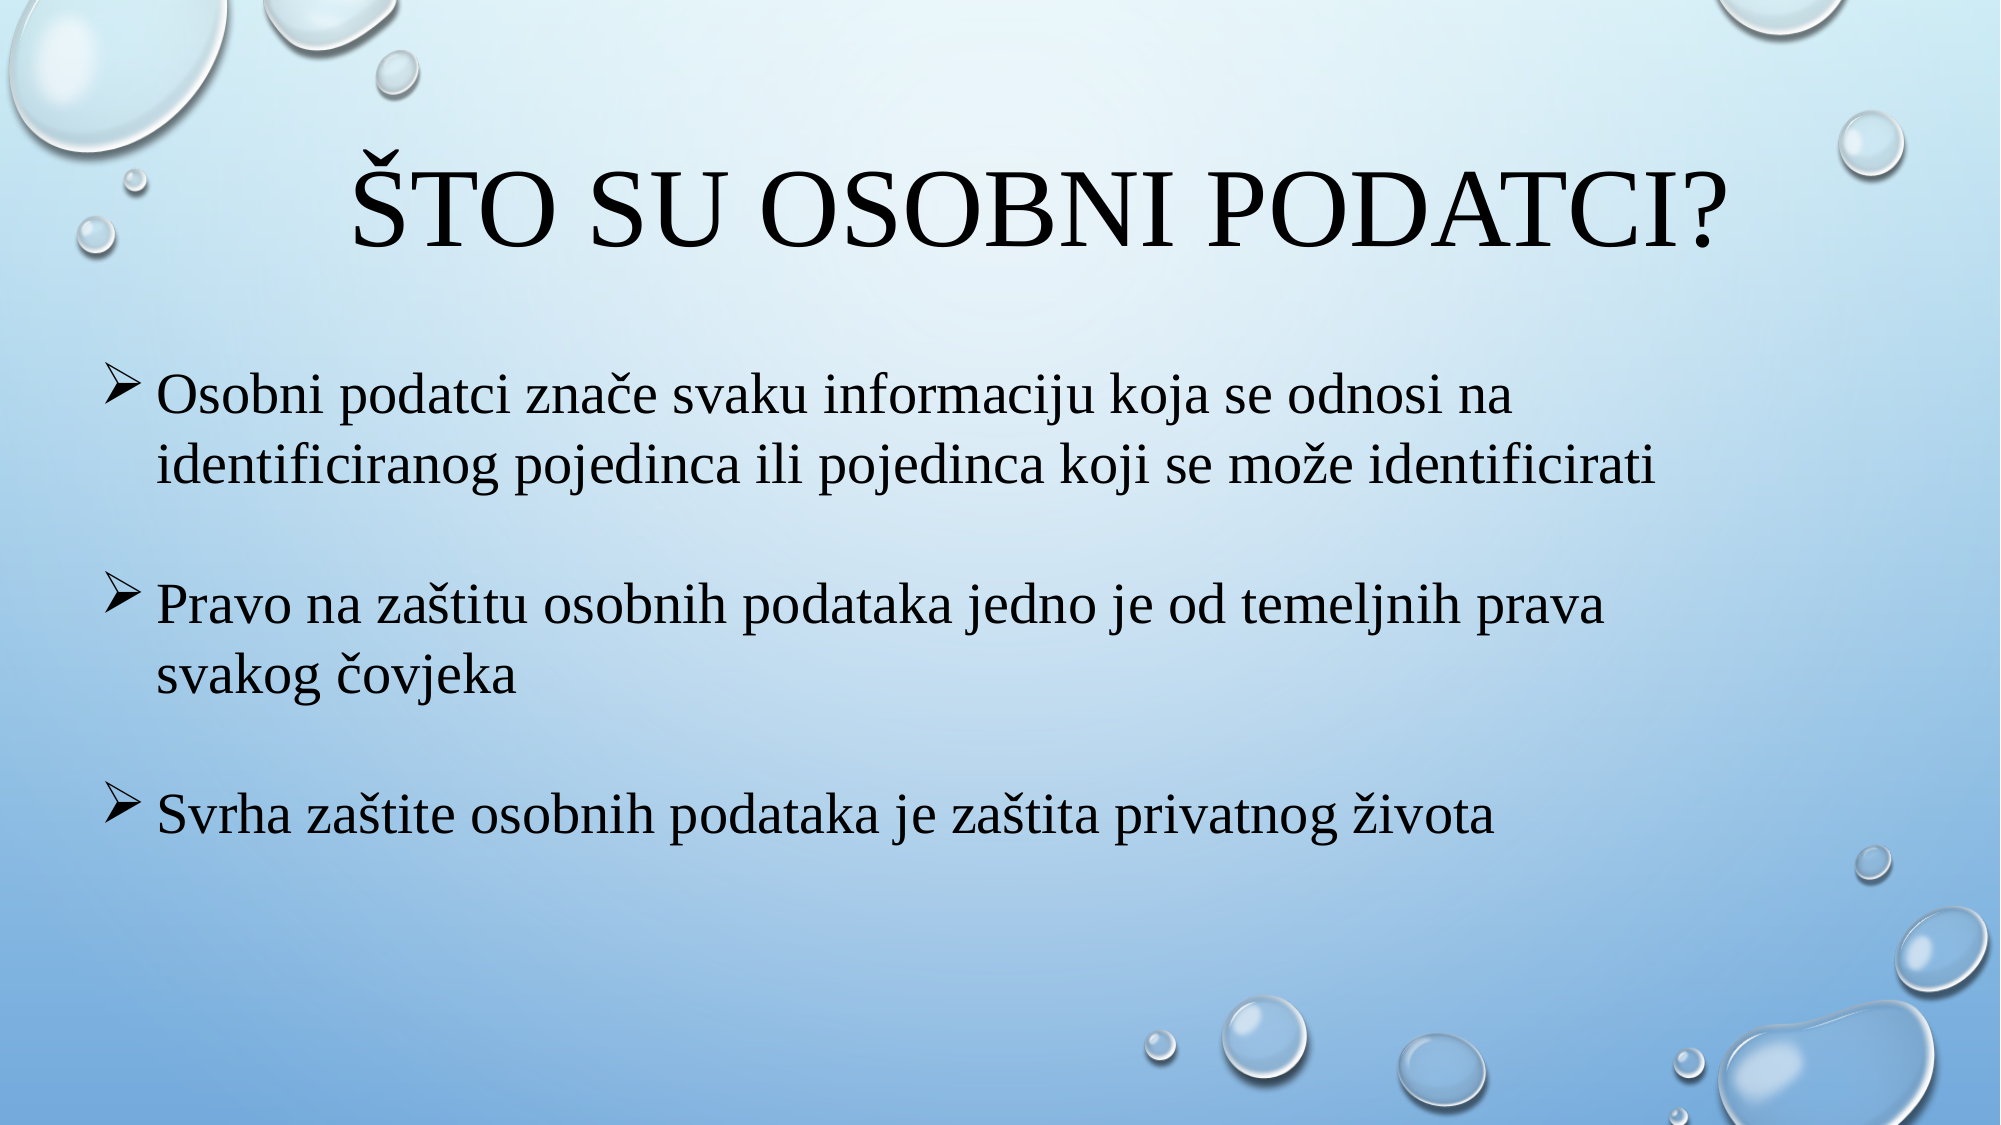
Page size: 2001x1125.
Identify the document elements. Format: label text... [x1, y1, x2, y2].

text_box Osobni podatci znače svaku informaciju koja se odnosi na identificiranog pojedinca ili pojedinca koji se može identificirati Pravo na zaštitu osobnih podataka jedno je od temeljnih prava svakog čovjeka Svrha zaštite osobnih podataka je zaštita privatnog života [85, 347, 1761, 853]
text_box ŠTO SU OSOBNI PODATCI? [333, 127, 1761, 277]
picture [0, 0, 2000, 1125]
